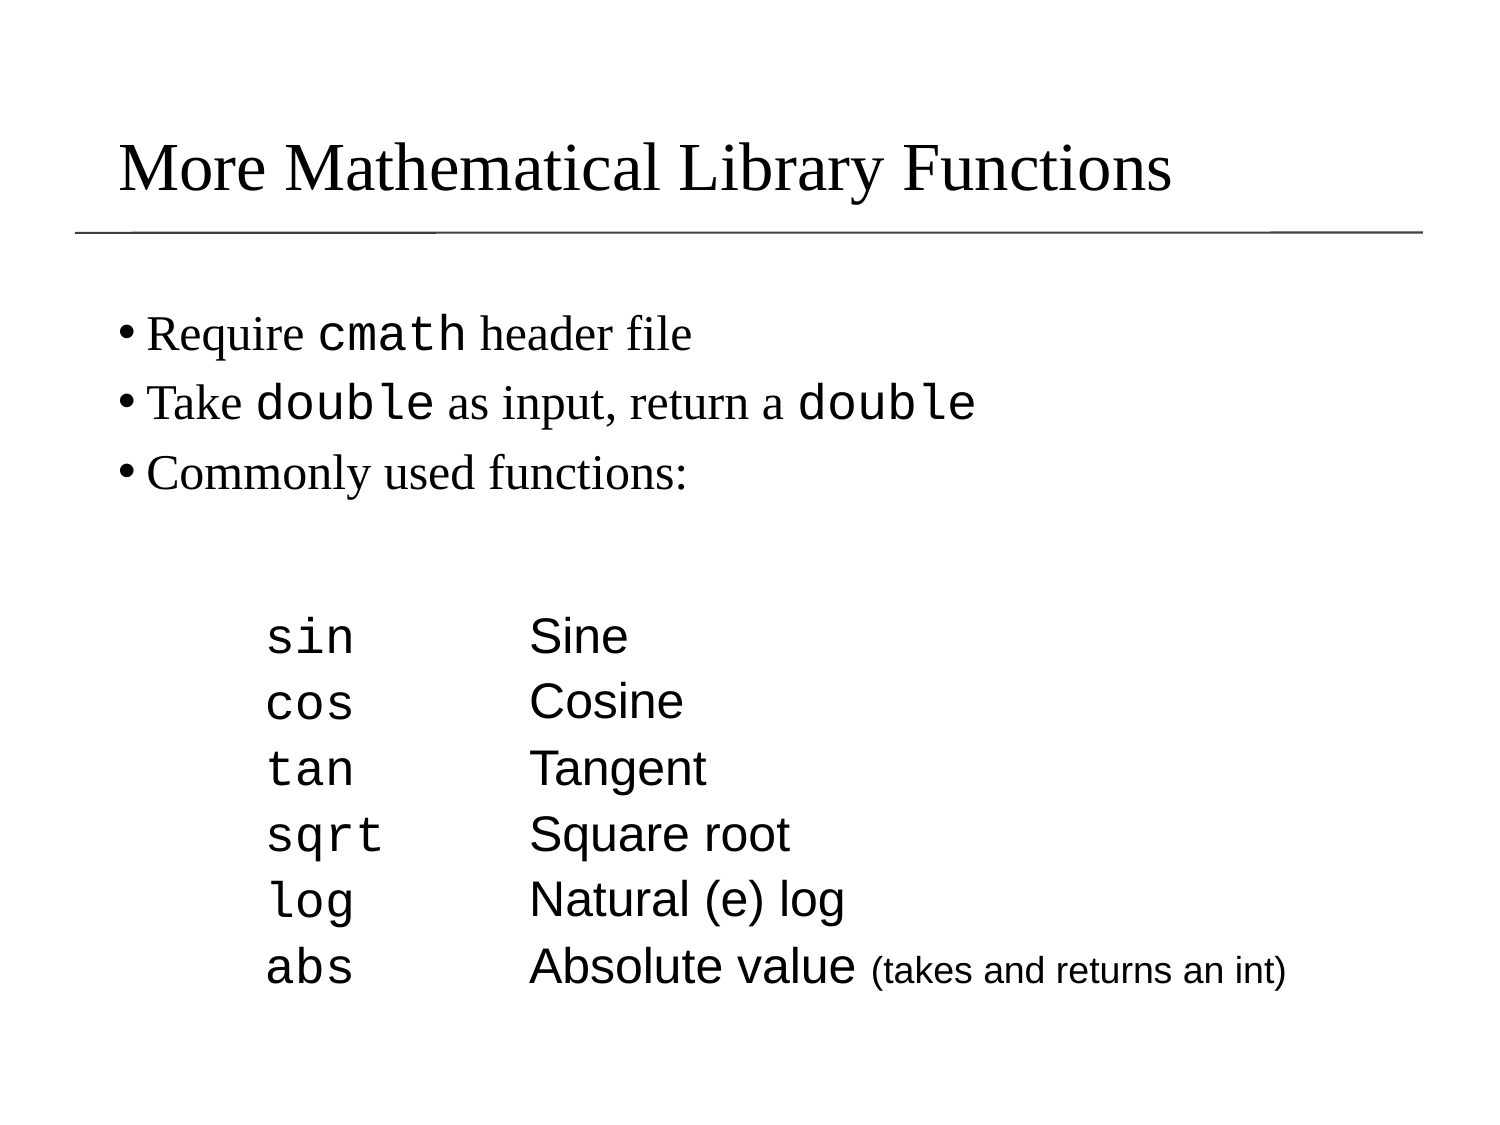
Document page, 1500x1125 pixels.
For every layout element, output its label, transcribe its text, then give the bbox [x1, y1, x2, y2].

table_cell Natural (e) log [514, 876, 1362, 942]
table_cell sqrt [250, 810, 514, 876]
table_header sin [250, 613, 514, 678]
table_cell Square root [514, 810, 1362, 876]
table_cell cos [250, 678, 514, 744]
table_cell Cosine [514, 678, 1362, 744]
table_cell abs [250, 942, 514, 1008]
list Require cmath header file Take double as input, return a double Commonly used functions: [103, 299, 1397, 1014]
table_cell Absolute value (takes and returns an int) [514, 942, 1362, 1008]
table_cell tan [250, 744, 514, 810]
title More Mathematical Library Functions [103, 59, 1397, 278]
table_cell Tangent [514, 744, 1362, 810]
table_header Sine [514, 613, 1362, 678]
table_cell log [250, 876, 514, 942]
